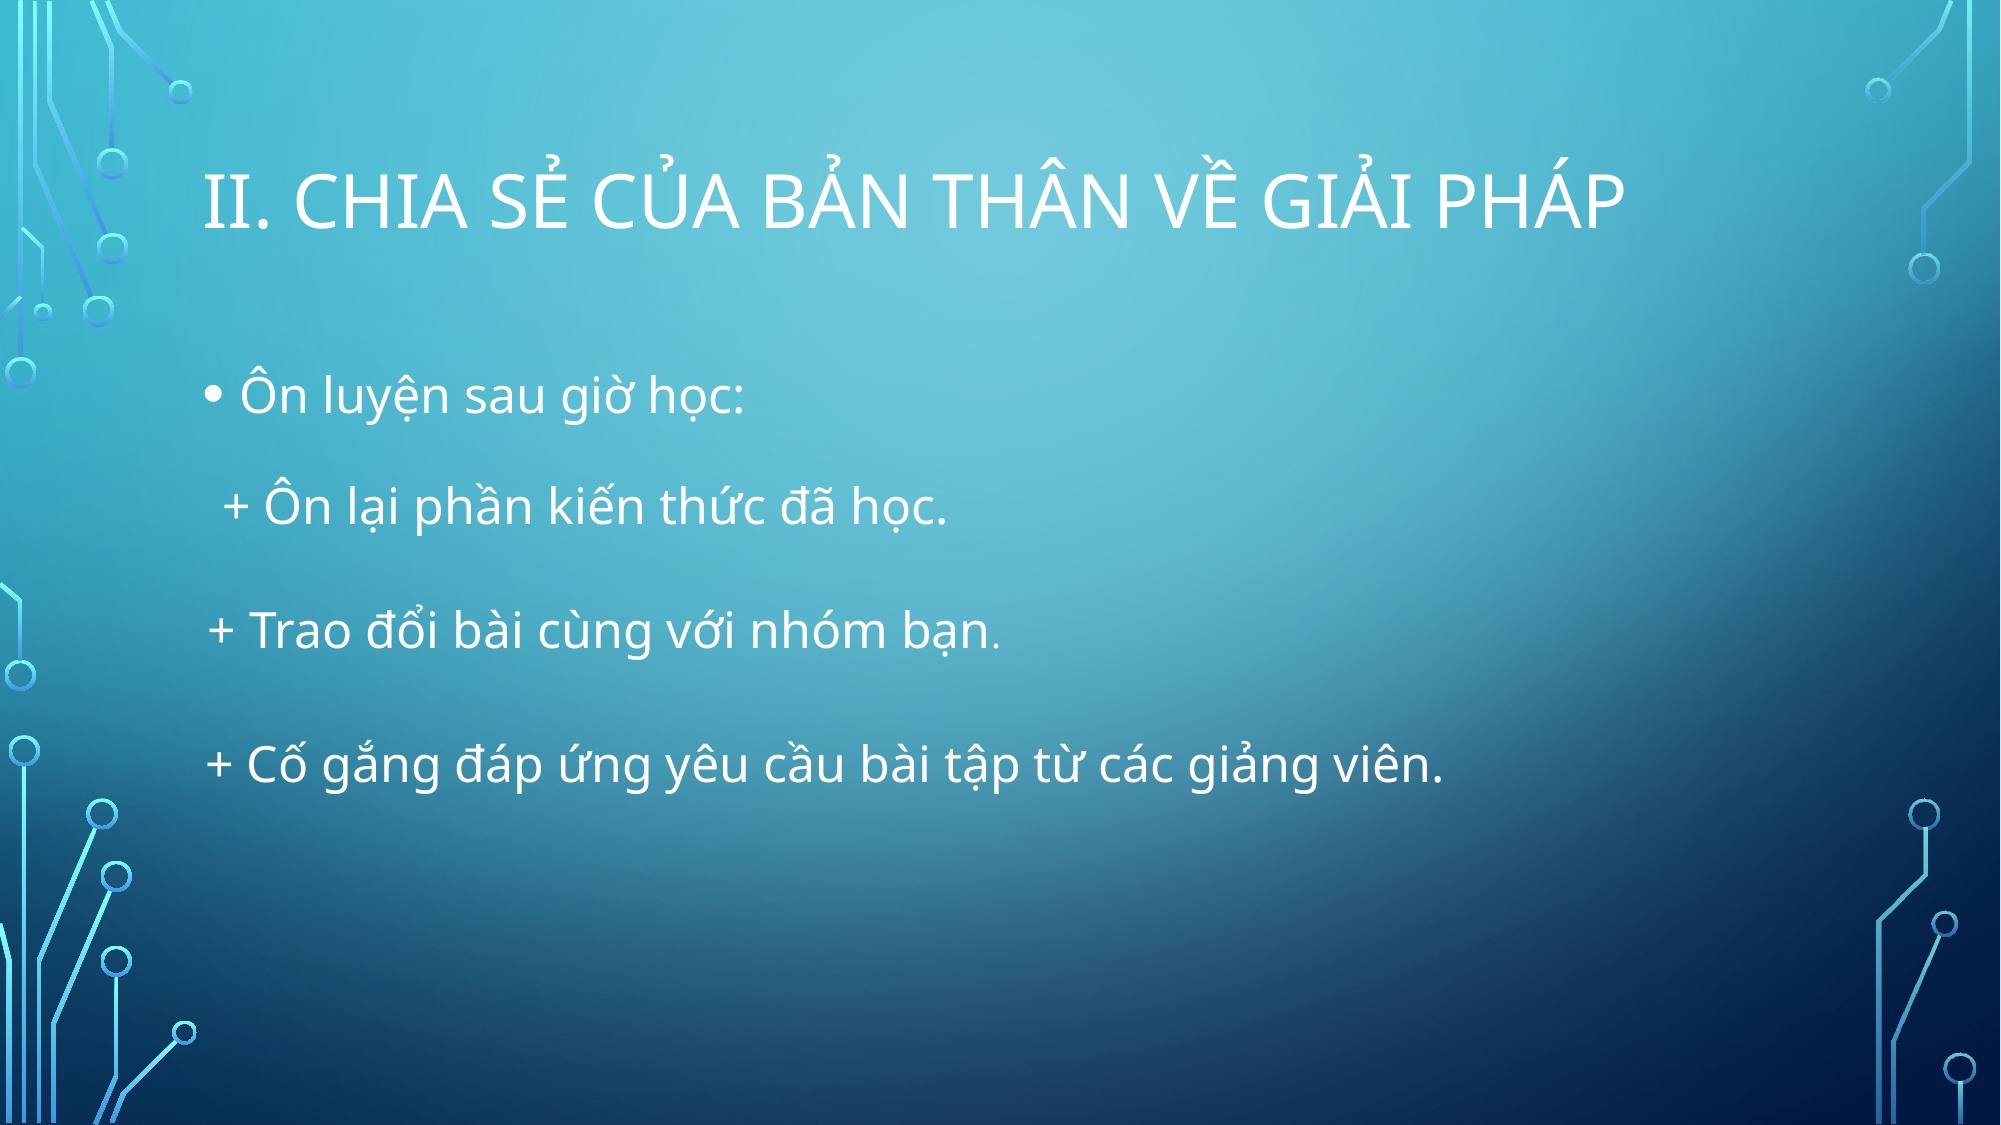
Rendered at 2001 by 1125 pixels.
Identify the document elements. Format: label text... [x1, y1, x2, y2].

text_box + Ôn lại phần kiến thức đã học. [207, 466, 1142, 542]
list Ôn luyện sau giờ học: [187, 343, 773, 441]
text_box + Cố gắng đáp ứng yêu cầu bài tập từ các giảng viên. [190, 725, 1461, 801]
text_box + Trao đổi bài cùng với nhóm bạn. [193, 590, 1016, 666]
title II. Chia sẻ của bản thân về giải pháp [187, 90, 1813, 319]
